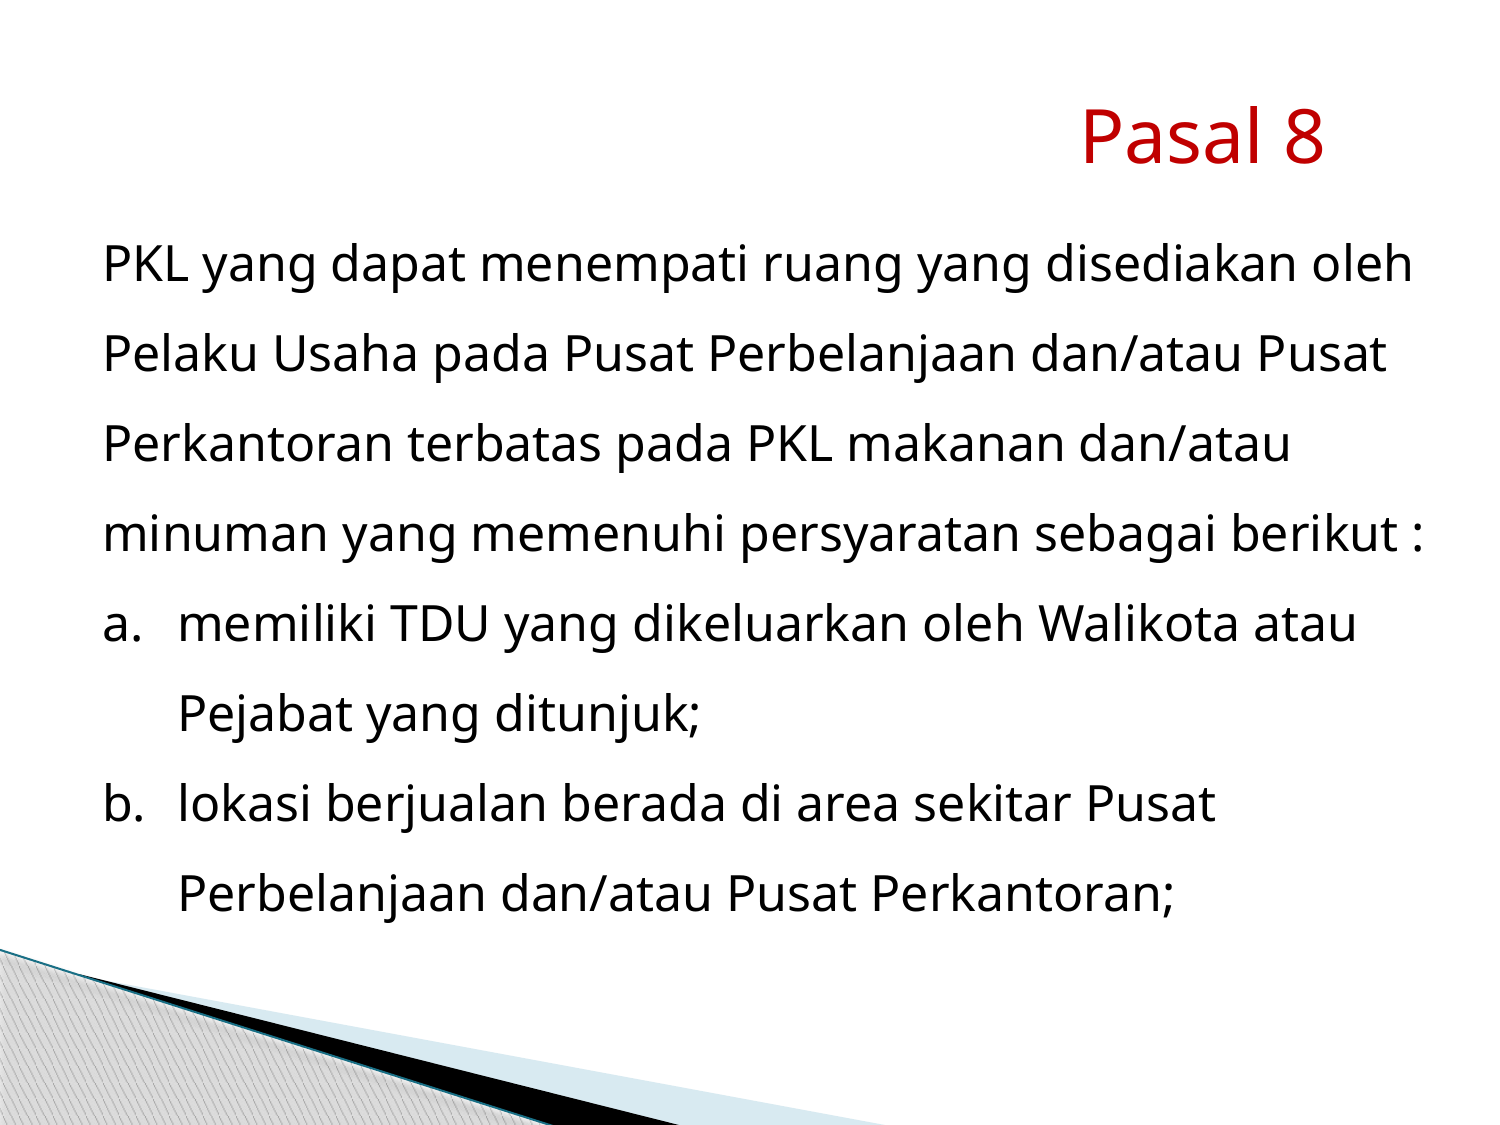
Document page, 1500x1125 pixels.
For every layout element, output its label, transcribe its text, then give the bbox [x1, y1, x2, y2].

text_box Pasal 8 [1064, 81, 1342, 187]
text_box PKL yang dapat menempati ruang yang disediakan oleh Pelaku Usaha pada Pusat Perbelanjaan dan/atau Pusat Perkantoran terbatas pada PKL makanan dan/atau minuman yang memenuhi persyaratan sebagai berikut : memiliki TDU yang dikeluarkan oleh Walikota atau Pejabat yang ditunjuk; lokasi berjualan berada di area sekitar Pusat Perbelanjaan dan/atau Pusat Perkantoran; [87, 193, 1475, 929]
